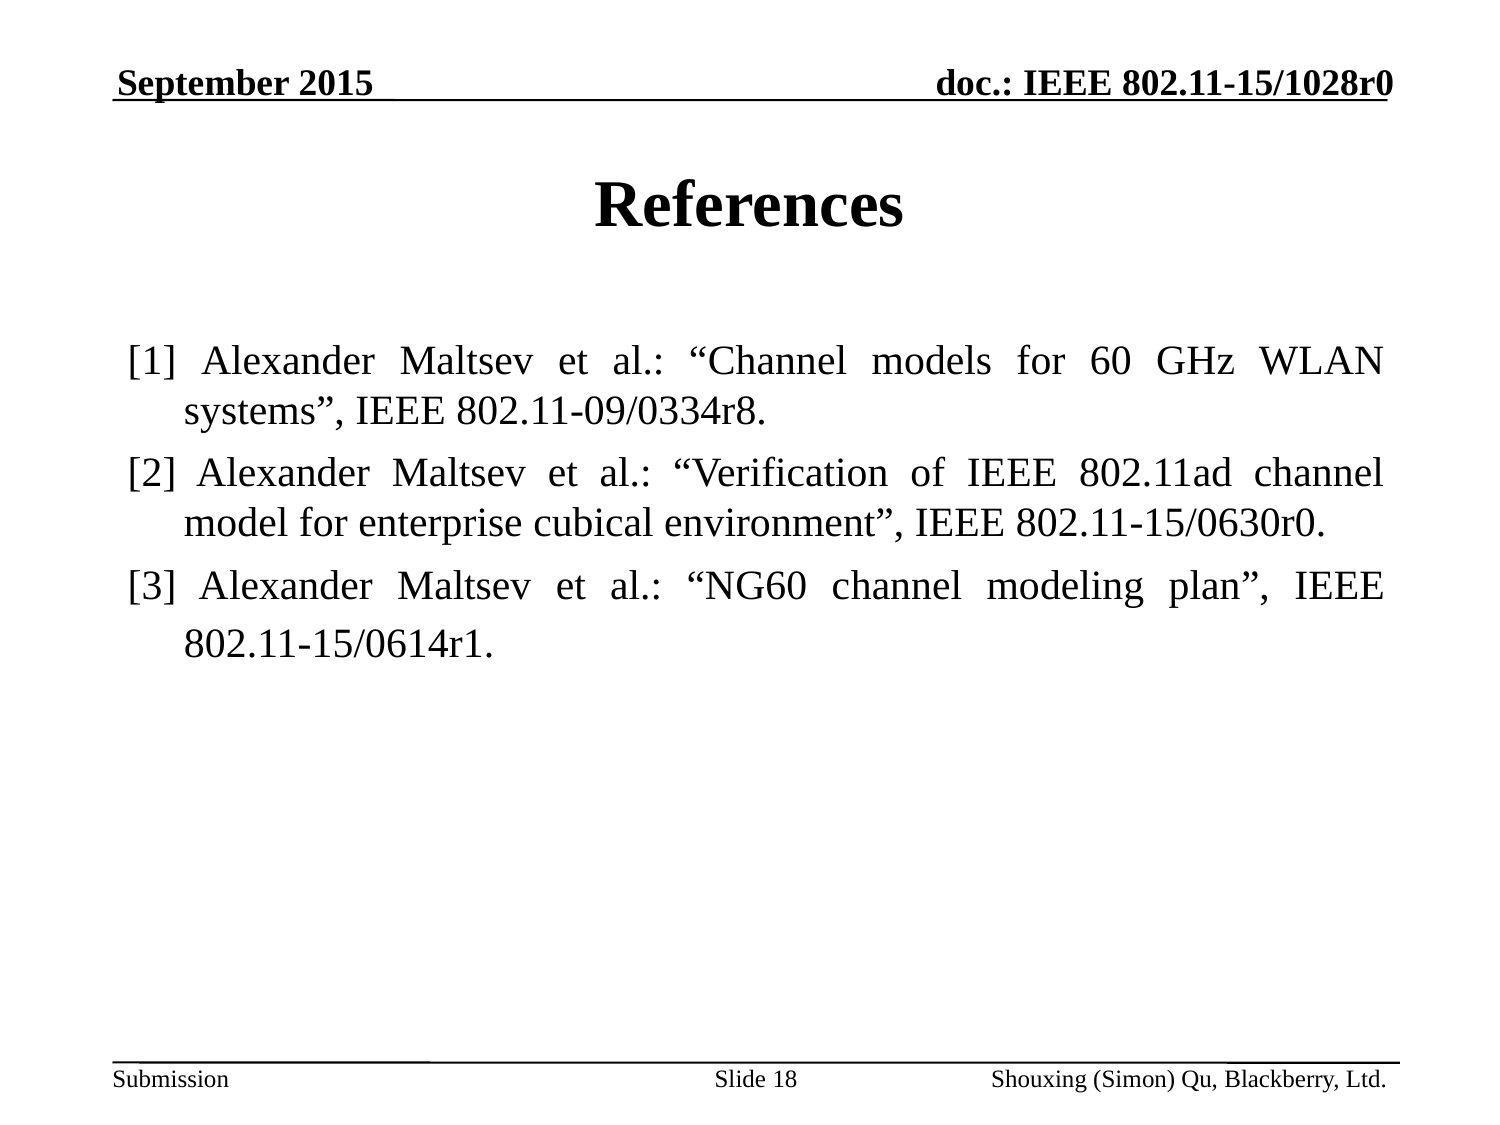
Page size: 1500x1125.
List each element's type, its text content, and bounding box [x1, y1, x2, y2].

slide_number Slide 18 [712, 1061, 800, 1123]
title References [112, 112, 1388, 288]
list [1] Alexander Maltsev et al.: “Channel models for 60 GHz WLAN systems”, IEEE 802.11-09/0334r8. [2] Alexander Maltsev et al.: “Verification of IEEE 802.11ad channel model for enterprise cubical environment”, IEEE 802.11-15/0630r0. [3] Alexander Maltsev et al.: “NG60 channel modeling plan”, IEEE 802.11-15/0614r1. [112, 324, 1401, 863]
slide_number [116, 58, 507, 104]
footer Shouxing (Simon) Qu, Blackberry, Ltd. [962, 1062, 1388, 1088]
